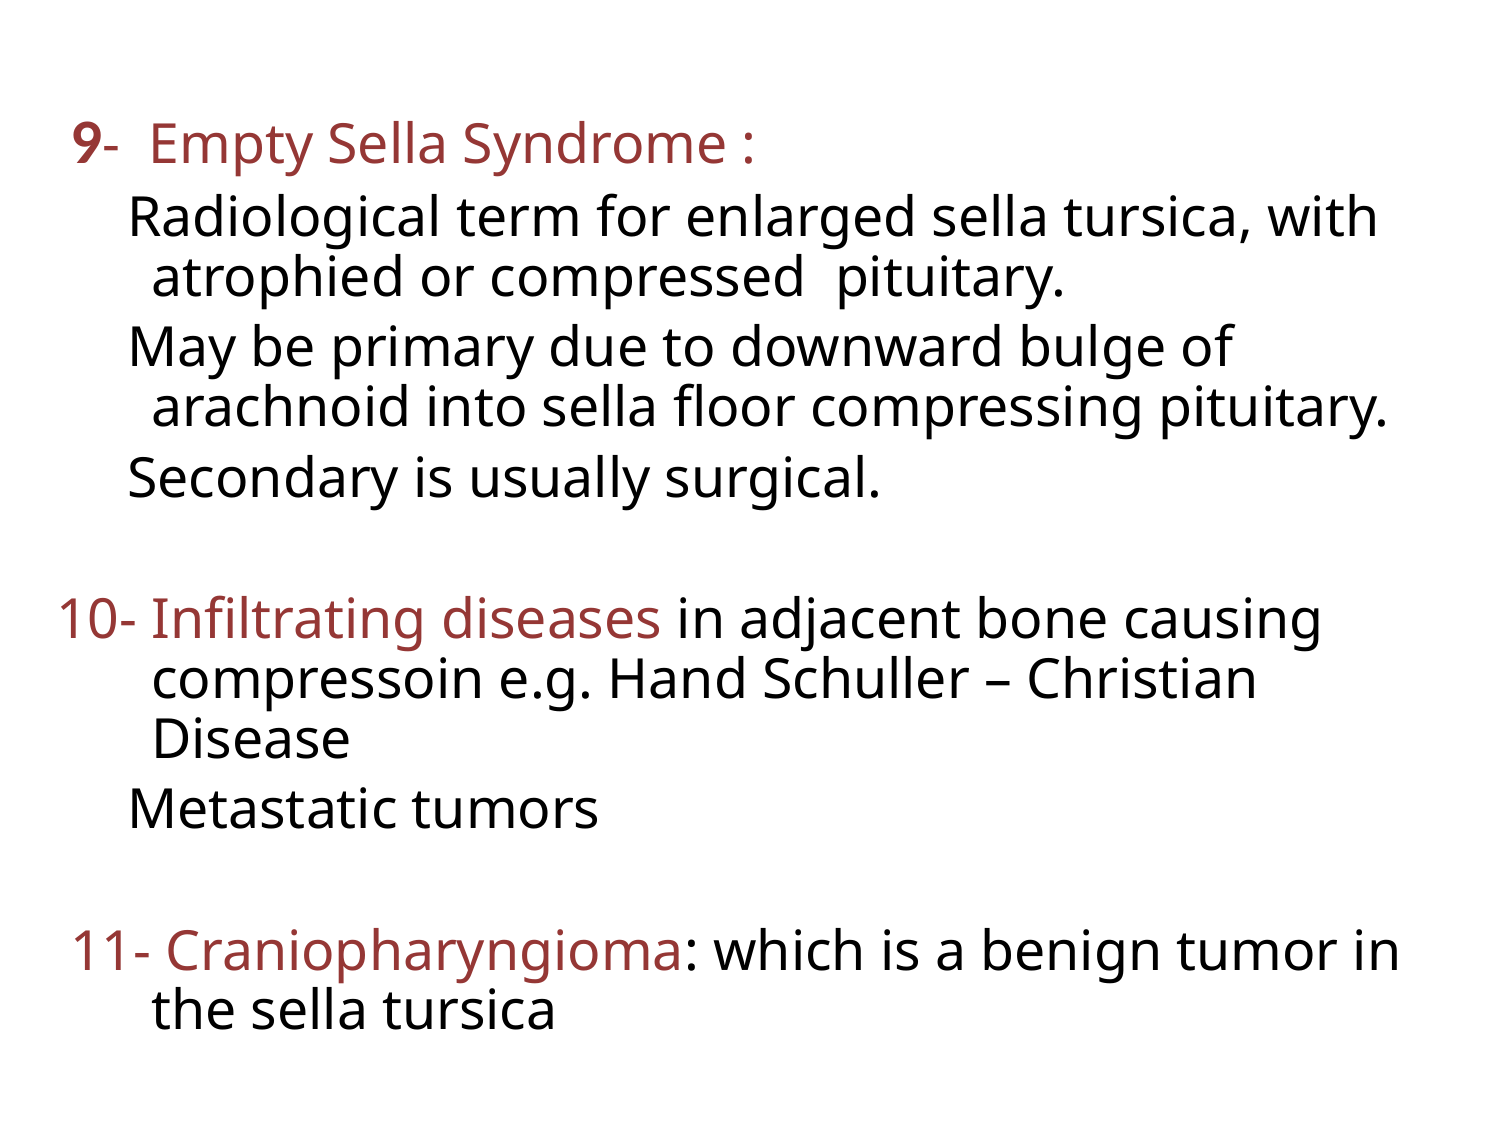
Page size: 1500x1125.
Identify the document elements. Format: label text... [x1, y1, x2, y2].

list 9- Empty Sella Syndrome : Radiological term for enlarged sella tursica, with atrophied or compressed pituitary. May be primary due to downward bulge of arachnoid into sella floor compressing pituitary. Secondary is usually surgical. 10- Infiltrating diseases in adjacent bone causing compressoin e.g. Hand Schuller – Christian Disease Metastatic tumors 11- Craniopharyngioma: which is a benign tumor in the sella tursica [41, 101, 1500, 1059]
